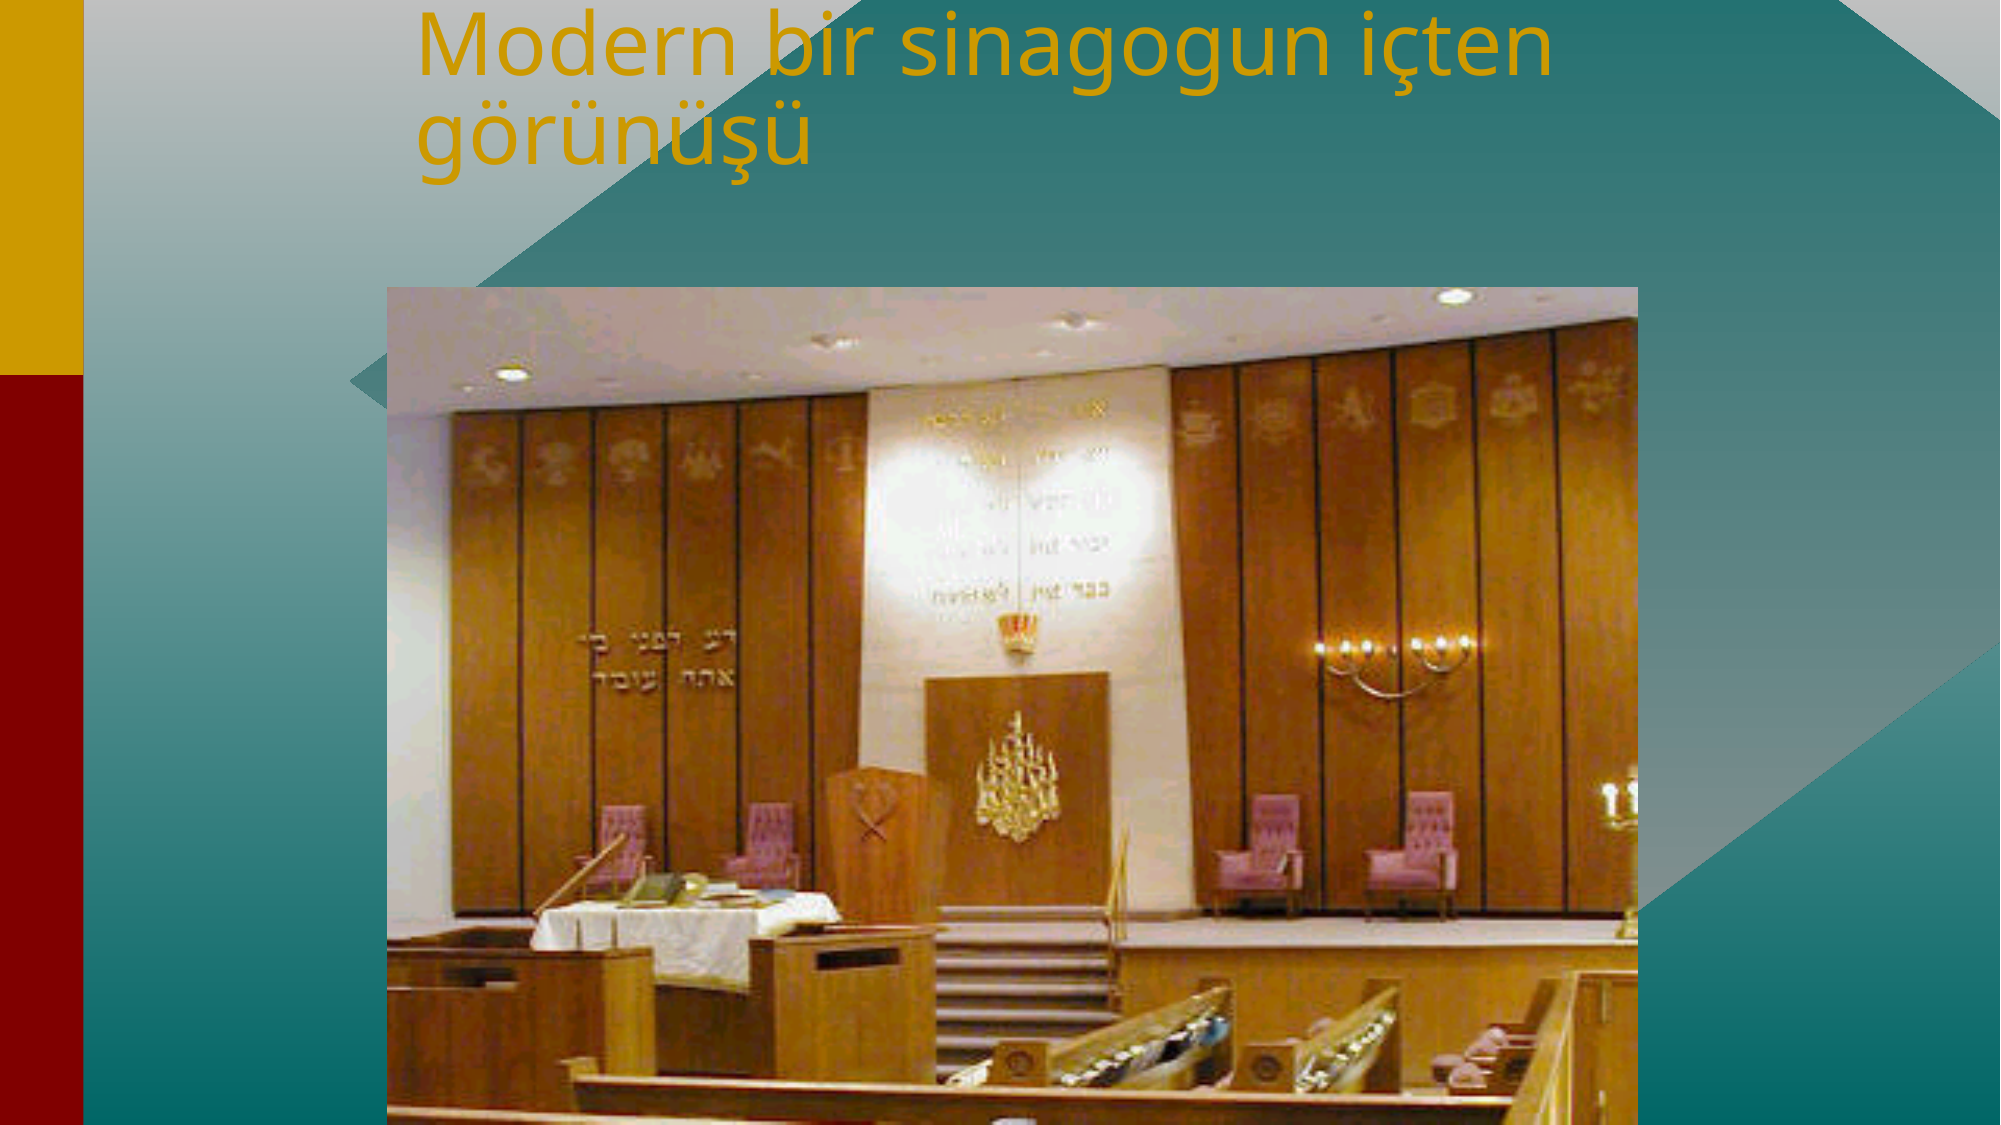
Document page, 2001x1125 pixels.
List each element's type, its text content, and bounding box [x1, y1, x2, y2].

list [387, 287, 1638, 1125]
title Modern bir sinagogun içten görünüşü [399, 0, 1600, 188]
